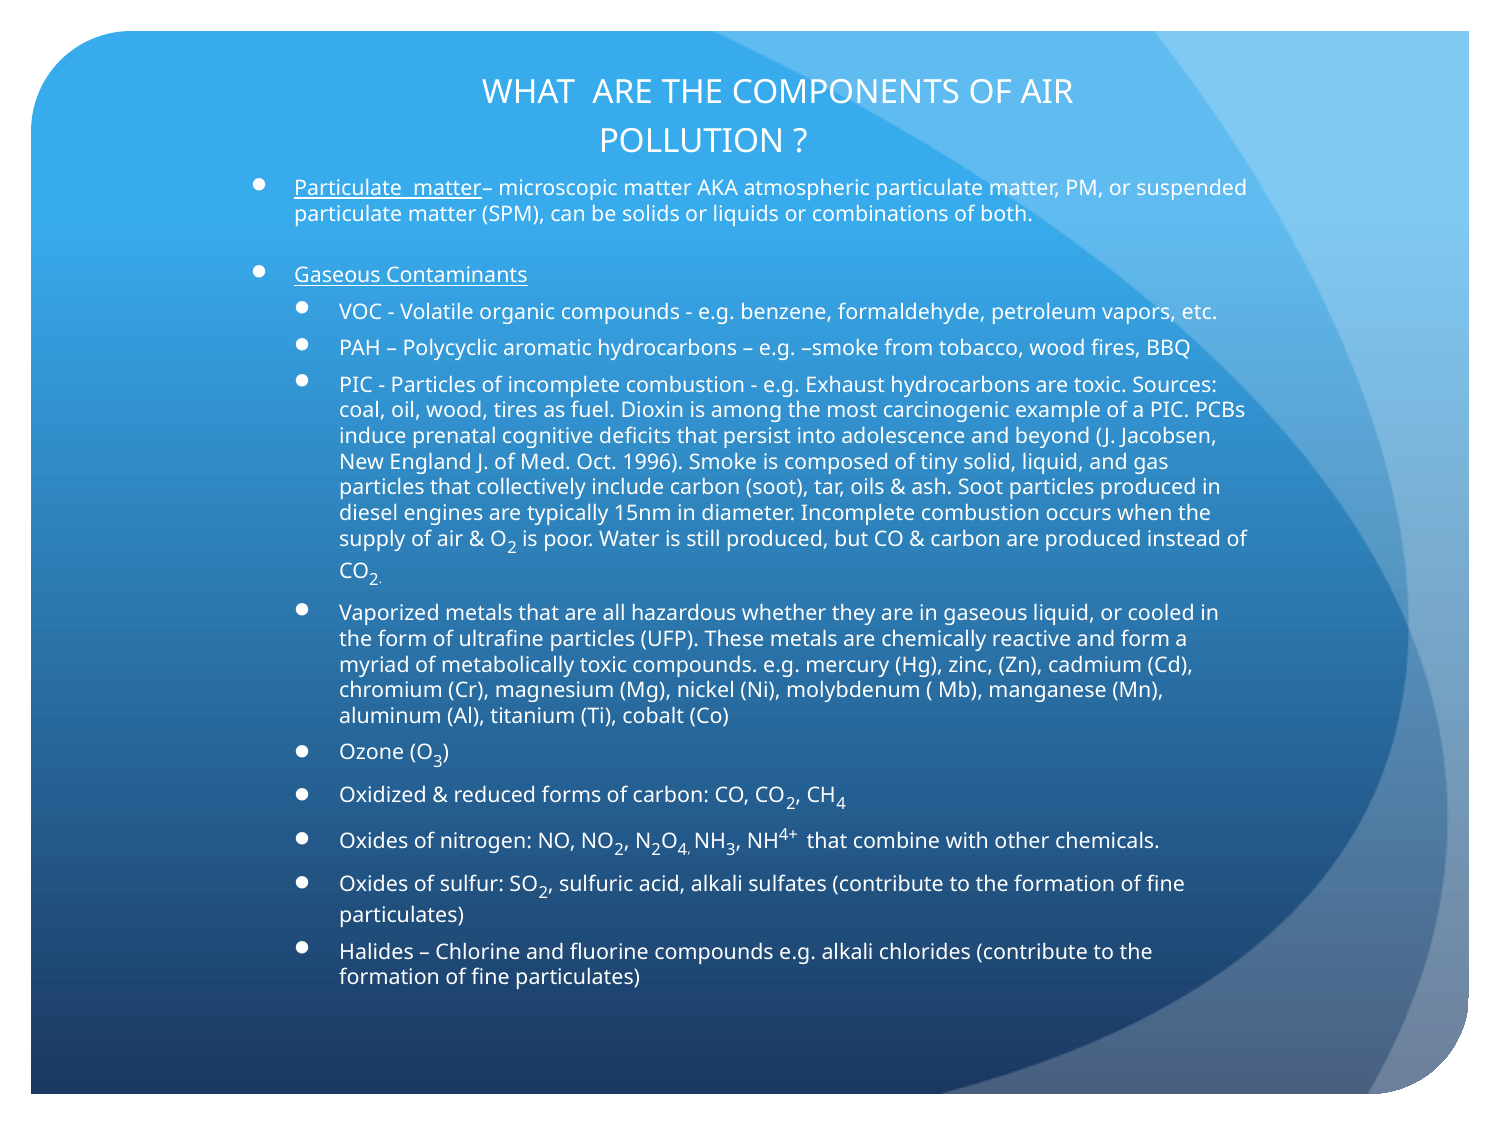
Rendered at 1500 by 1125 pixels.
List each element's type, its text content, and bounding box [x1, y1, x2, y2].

picture [24, 30, 1473, 1094]
title WHAT ARE THE COMPONENTS OF AIR POLLUTION ? [252, 95, 1163, 166]
list Particulate matter– microscopic matter AKA atmospheric particulate matter, PM, or suspended particulate matter (SPM), can be solids or liquids or combinations of both. Gaseous Contaminants VOC - Volatile organic compounds - e.g. benzene, formaldehyde, petroleum vapors, etc. PAH – Polycyclic aromatic hydrocarbons – e.g. –smoke from tobacco, wood fires, BBQ PIC - Particles of incomplete combustion - e.g. Exhaust hydrocarbons are toxic. Sources: coal, oil, wood, tires as fuel. Dioxin is among the most carcinogenic example of a PIC. PCBs induce prenatal cognitive deficits that persist into adolescence and beyond (J. Jacobsen, New England J. of Med. Oct. 1996). Smoke is composed of tiny solid, liquid, and gas particles that collectively include carbon (soot), tar, oils & ash. Soot particles produced in diesel engines are typically 15nm in diameter. Incomplete combustion occurs when the supply of air & O2 is poor. Water is still produced, but CO & carbon are produced instead of CO2. Vaporized metals that are all hazardous whether they are in gaseous liquid, or cooled in the form of ultrafine particles (UFP). These metals are chemically reactive and form a myriad of metabolically toxic compounds. e.g. mercury (Hg), zinc, (Zn), cadmium (Cd), chromium (Cr), magnesium (Mg), nickel (Ni), molybdenum ( Mb), manganese (Mn), aluminum (Al), titanium (Ti), cobalt (Co) Ozone (O3) Oxidized & reduced forms of carbon: CO, CO2, CH4 Oxides of nitrogen: NO, NO2, N2O4, NH3, NH4+ that combine with other chemicals. Oxides of sulfur: SO2, sulfuric acid, alkali sulfates (contribute to the formation of fine particulates) Halides – Chlorine and fluorine compounds e.g. alkali chlorides (contribute to the formation of fine particulates) [236, 166, 1266, 1013]
